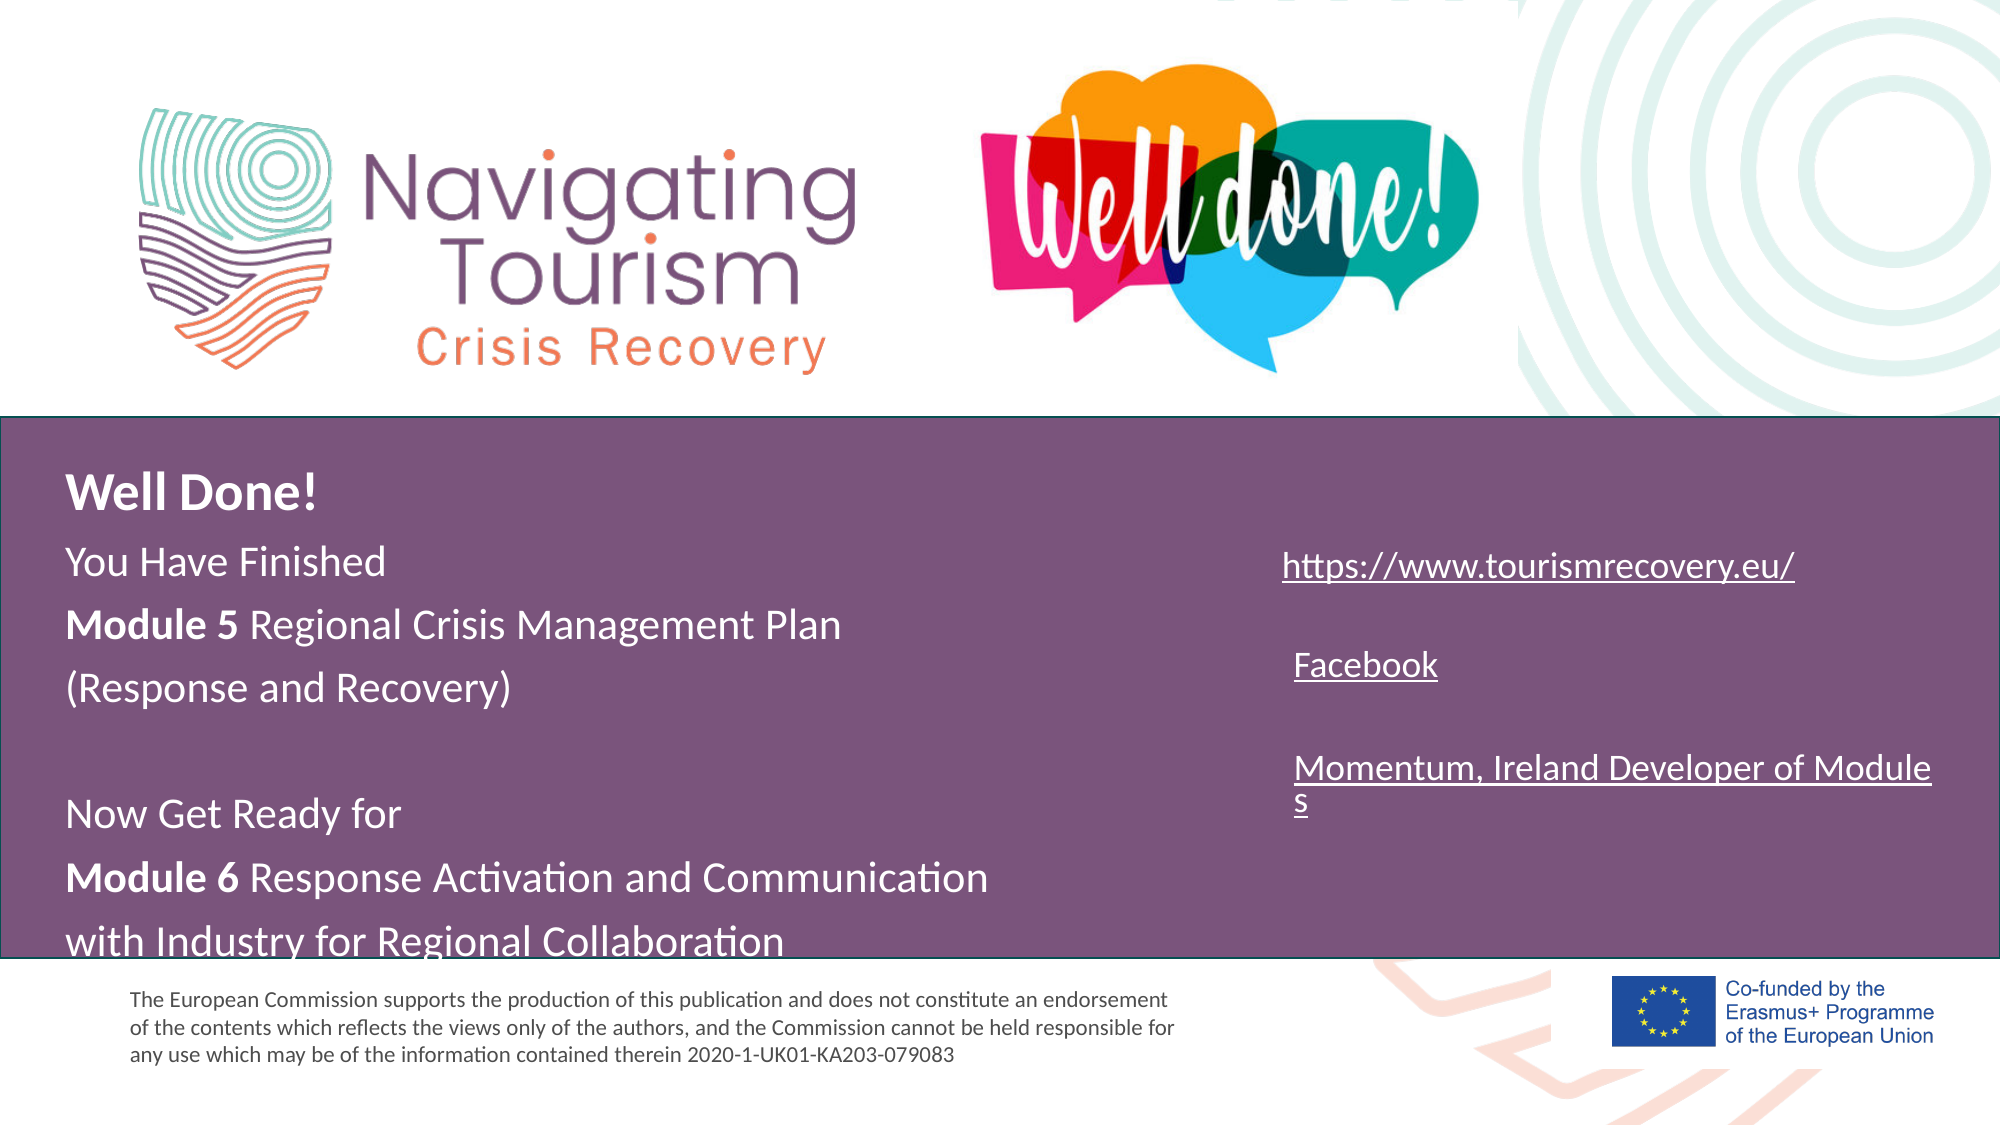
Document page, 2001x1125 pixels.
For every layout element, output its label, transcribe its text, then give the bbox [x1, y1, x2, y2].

text_box [0, 416, 2000, 959]
list Well Done! You Have Finished Module 5 Regional Crisis Management Plan (Response and Recovery) Now Get Ready for Module 6 Response Activation and Communication with Industry for Regional Collaboration [50, 435, 1043, 996]
list Facebook [1278, 637, 1898, 697]
picture [927, 0, 2000, 416]
list Momentum, Ireland Developer of Modules [1278, 740, 1948, 801]
list https://www.tourismrecovery.eu/ [1266, 538, 1875, 598]
picture [100, 77, 905, 416]
picture [1194, 959, 2000, 1125]
text_box The European Commission supports the production of this publication and does not constitute an endorsement of the contents which reflects the views only of the authors, and the Commission cannot be held responsible for any use which may be of the information contained therein 2020-1-UK01-KA203-079083 [115, 977, 1196, 1075]
